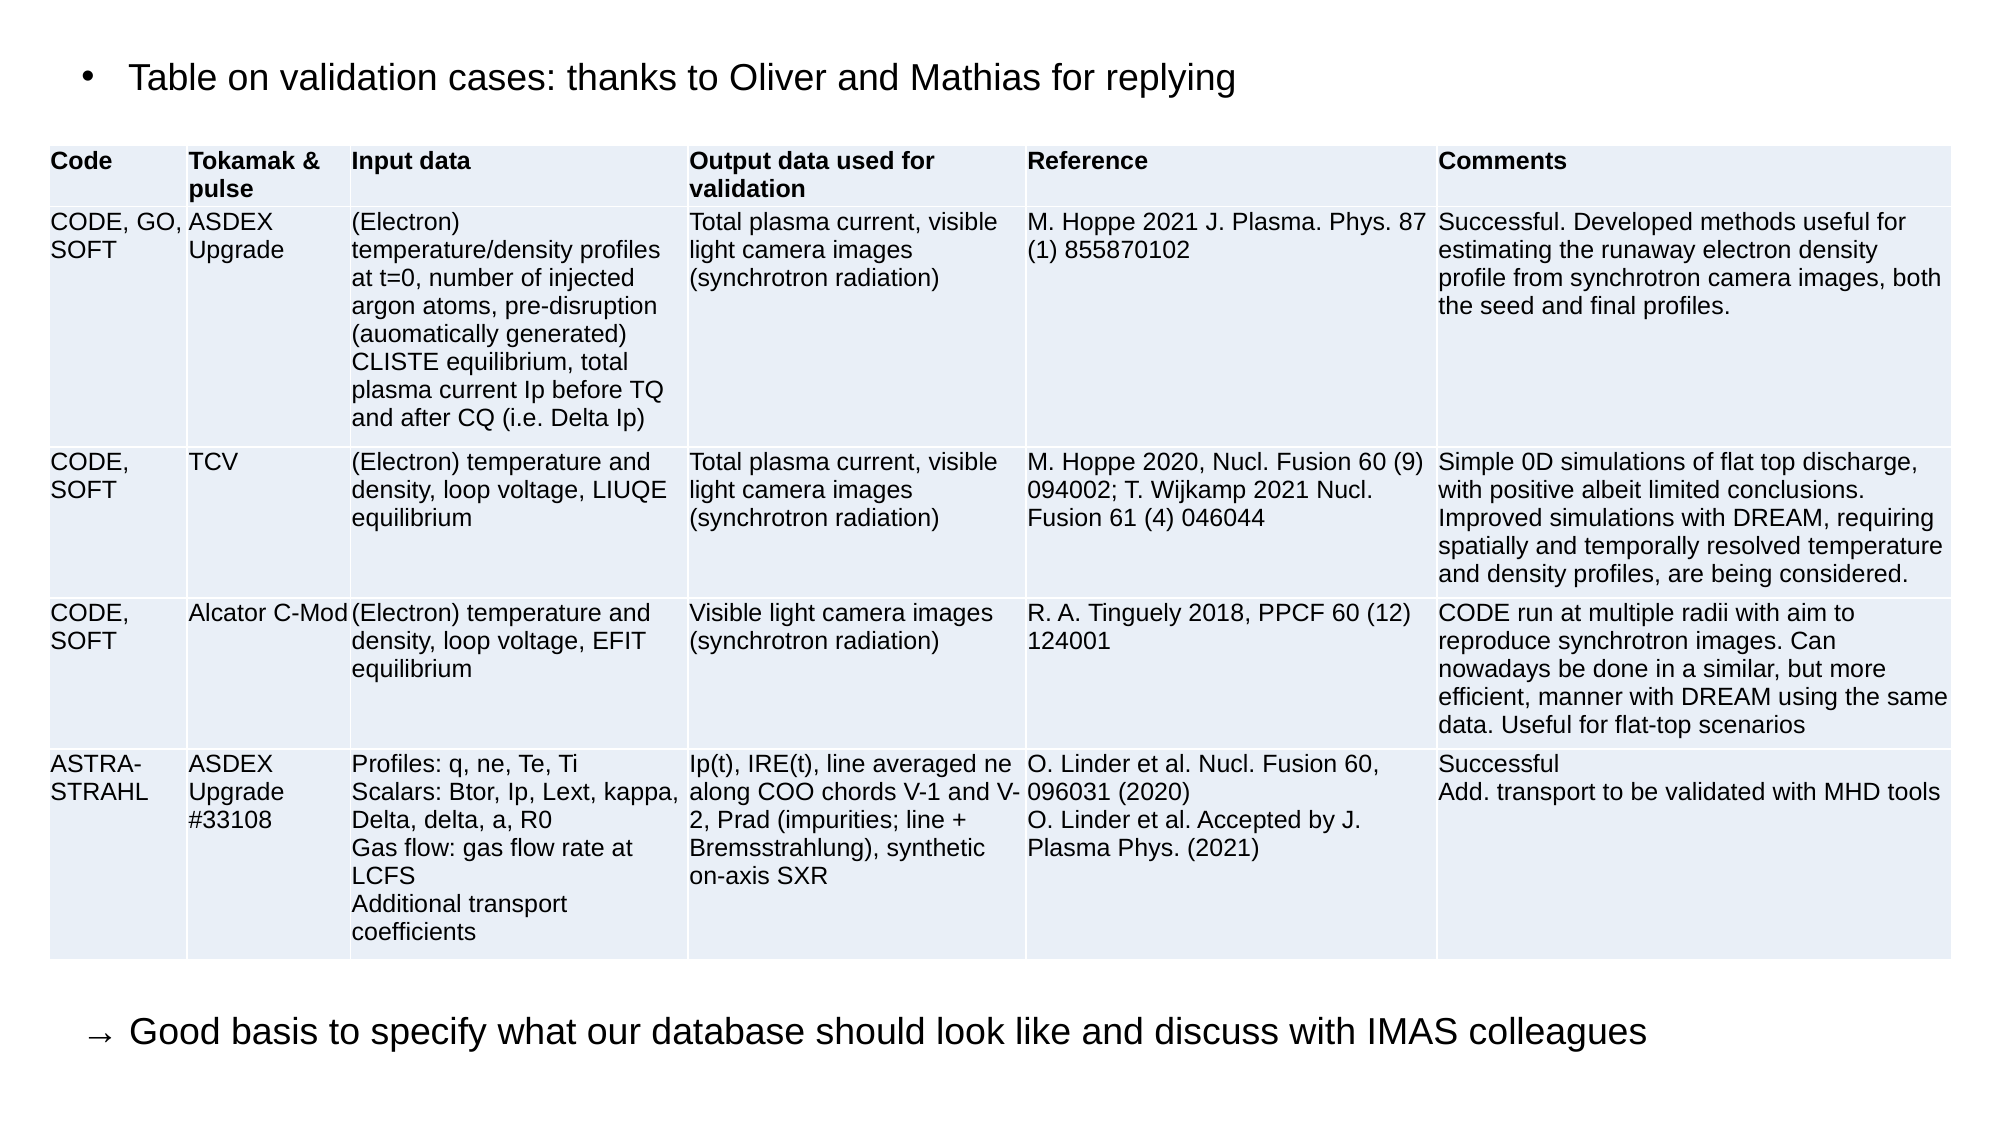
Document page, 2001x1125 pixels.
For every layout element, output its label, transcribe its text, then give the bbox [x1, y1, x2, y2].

table_cell Total plasma current, visible light camera images (synchrotron radiation) [689, 207, 1025, 446]
table_header Input data [351, 146, 687, 206]
table_header Code [50, 146, 186, 206]
table_header Comments [1438, 146, 1951, 206]
table_cell Ip(t), IRE(t), line averaged ne along COO chords V-1 and V-2, Prad (impurities; line + Bremsstrahlung), synthetic on-axis SXR [689, 750, 1025, 959]
table_cell CODE, GO, SOFT [50, 207, 186, 446]
table_cell TCV [188, 448, 350, 597]
table_cell ASTRA-STRAHL [50, 750, 186, 959]
table_cell M. Hoppe 2021 J. Plasma. Phys. 87 (1) 855870102 [1027, 207, 1436, 446]
table_cell Successful Add. transport to be validated with MHD tools [1438, 750, 1951, 959]
table_cell Successful. Developed methods useful for estimating the runaway electron density profile from synchrotron camera images, both the seed and final profiles. [1438, 207, 1951, 446]
table_cell (Electron) temperature/density profiles at t=0, number of injected argon atoms, pre-disruption (auomatically generated) CLISTE equilibrium, total plasma current Ip before TQ and after CQ (i.e. Delta Ip) [351, 207, 687, 446]
table_cell CODE, SOFT [50, 448, 186, 597]
table_cell Simple 0D simulations of flat top discharge, with positive albeit limited conclusions. Improved simulations with DREAM, requiring spatially and temporally resolved temperature and density profiles, are being considered. [1438, 448, 1951, 597]
table_header Tokamak & pulse [188, 146, 350, 206]
table_cell M. Hoppe 2020, Nucl. Fusion 60 (9) 094002; T. Wijkamp 2021 Nucl. Fusion 61 (4) 046044 [1027, 448, 1436, 597]
table_cell ASDEX Upgrade #33108 [188, 750, 350, 959]
table_cell Total plasma current, visible light camera images (synchrotron radiation) [689, 448, 1025, 597]
text_box → Good basis to specify what our database should look like and discuss with IMAS colleagues [66, 999, 1953, 1060]
table_cell O. Linder et al. Nucl. Fusion 60, 096031 (2020) O. Linder et al. Accepted by J. Plasma Phys. (2021) [1027, 750, 1436, 959]
table_cell Alcator C-Mod [188, 599, 350, 748]
table_cell (Electron) temperature and density, loop voltage, LIUQE equilibrium [351, 448, 687, 597]
table_cell Visible light camera images (synchrotron radiation) [689, 599, 1025, 748]
table_cell R. A. Tinguely 2018, PPCF 60 (12) 124001 [1027, 599, 1436, 748]
table_cell Profiles: q, ne, Te, Ti Scalars: Btor, Ip, Lext, kappa, Delta, delta, a, R0 Gas flow: gas flow rate at LCFS Additional transport coefficients [351, 750, 687, 959]
table_cell CODE, SOFT [50, 599, 186, 748]
text_box Table on validation cases: thanks to Oliver and Mathias for replying [66, 45, 1953, 106]
table_header Output data used for validation [689, 146, 1025, 206]
table_header Reference [1027, 146, 1436, 206]
table_cell (Electron) temperature and density, loop voltage, EFIT equilibrium [351, 599, 687, 748]
table_cell CODE run at multiple radii with aim to reproduce synchrotron images. Can nowadays be done in a similar, but more efficient, manner with DREAM using the same data. Useful for flat-top scenarios [1438, 599, 1951, 748]
table_cell ASDEX Upgrade [188, 207, 350, 446]
